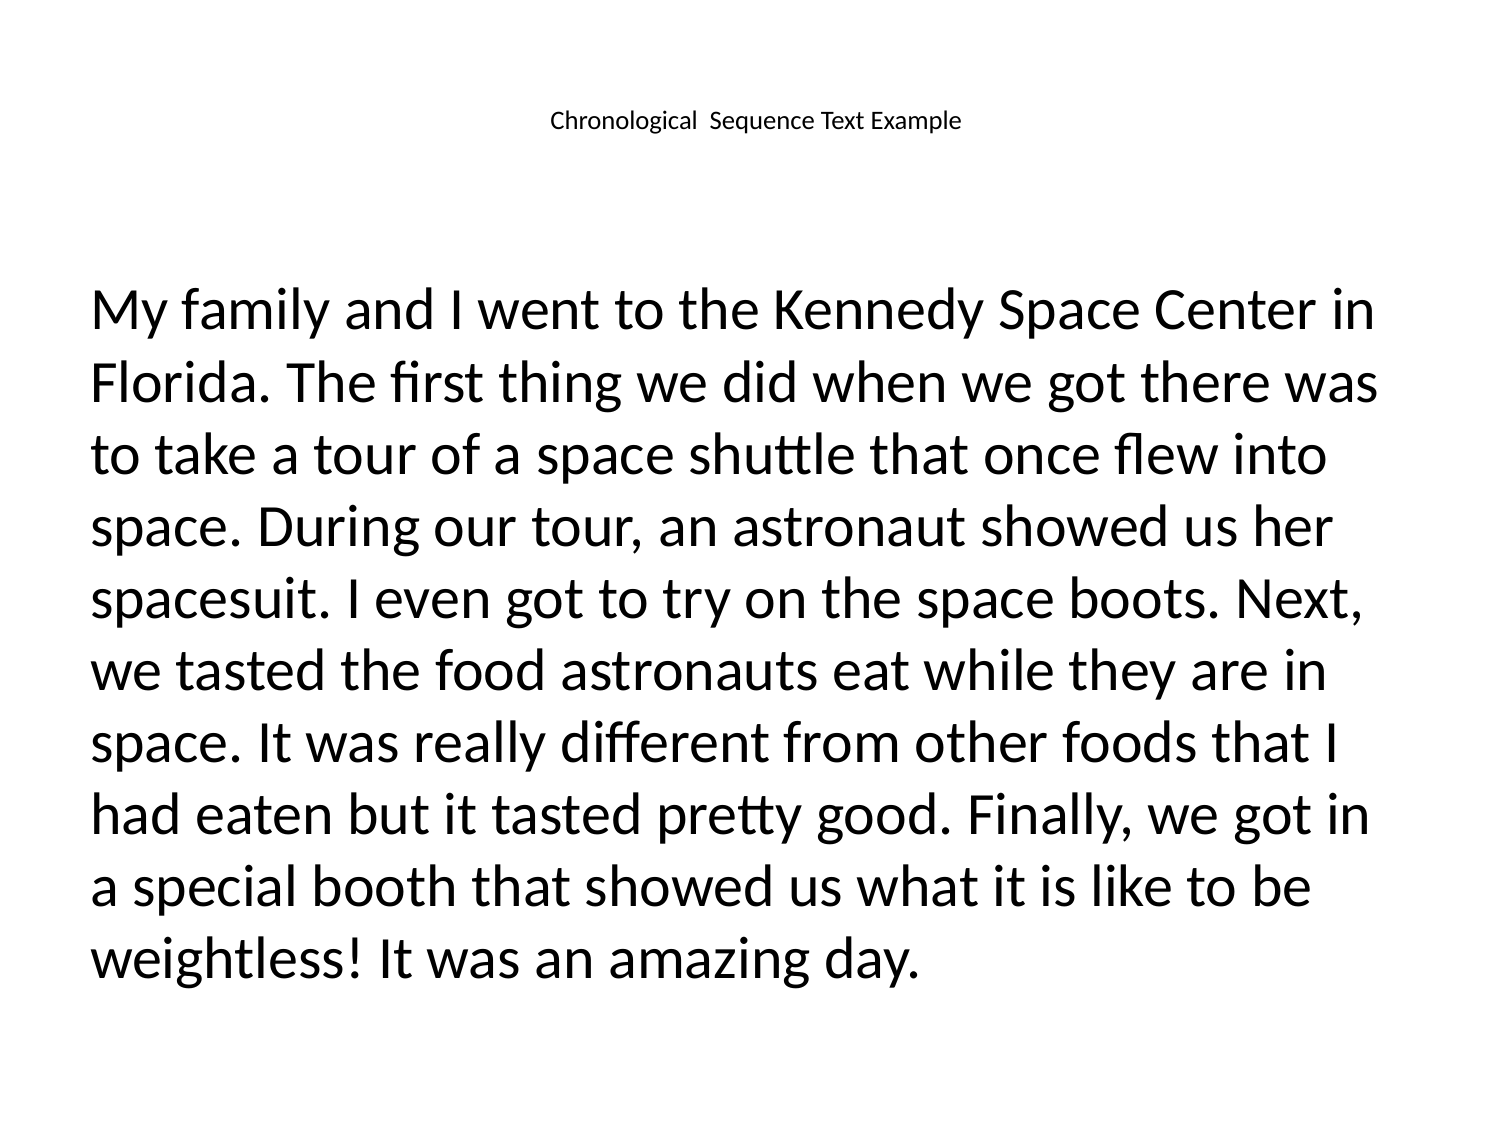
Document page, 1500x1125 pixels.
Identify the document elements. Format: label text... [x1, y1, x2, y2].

list My family and I went to the Kennedy Space Center in Florida. The first thing we did when we got there was to take a tour of a space shuttle that once flew into space. During our tour, an astronaut showed us her spacesuit. I even got to try on the space boots. Next, we tasted the food astronauts eat while they are in space. It was really different from other foods that I had eaten but it tasted pretty good. Finally, we got in a special booth that showed us what it is like to be weightless! It was an amazing day. [75, 262, 1425, 1005]
title Chronological Sequence Text Example [87, 62, 1425, 175]
